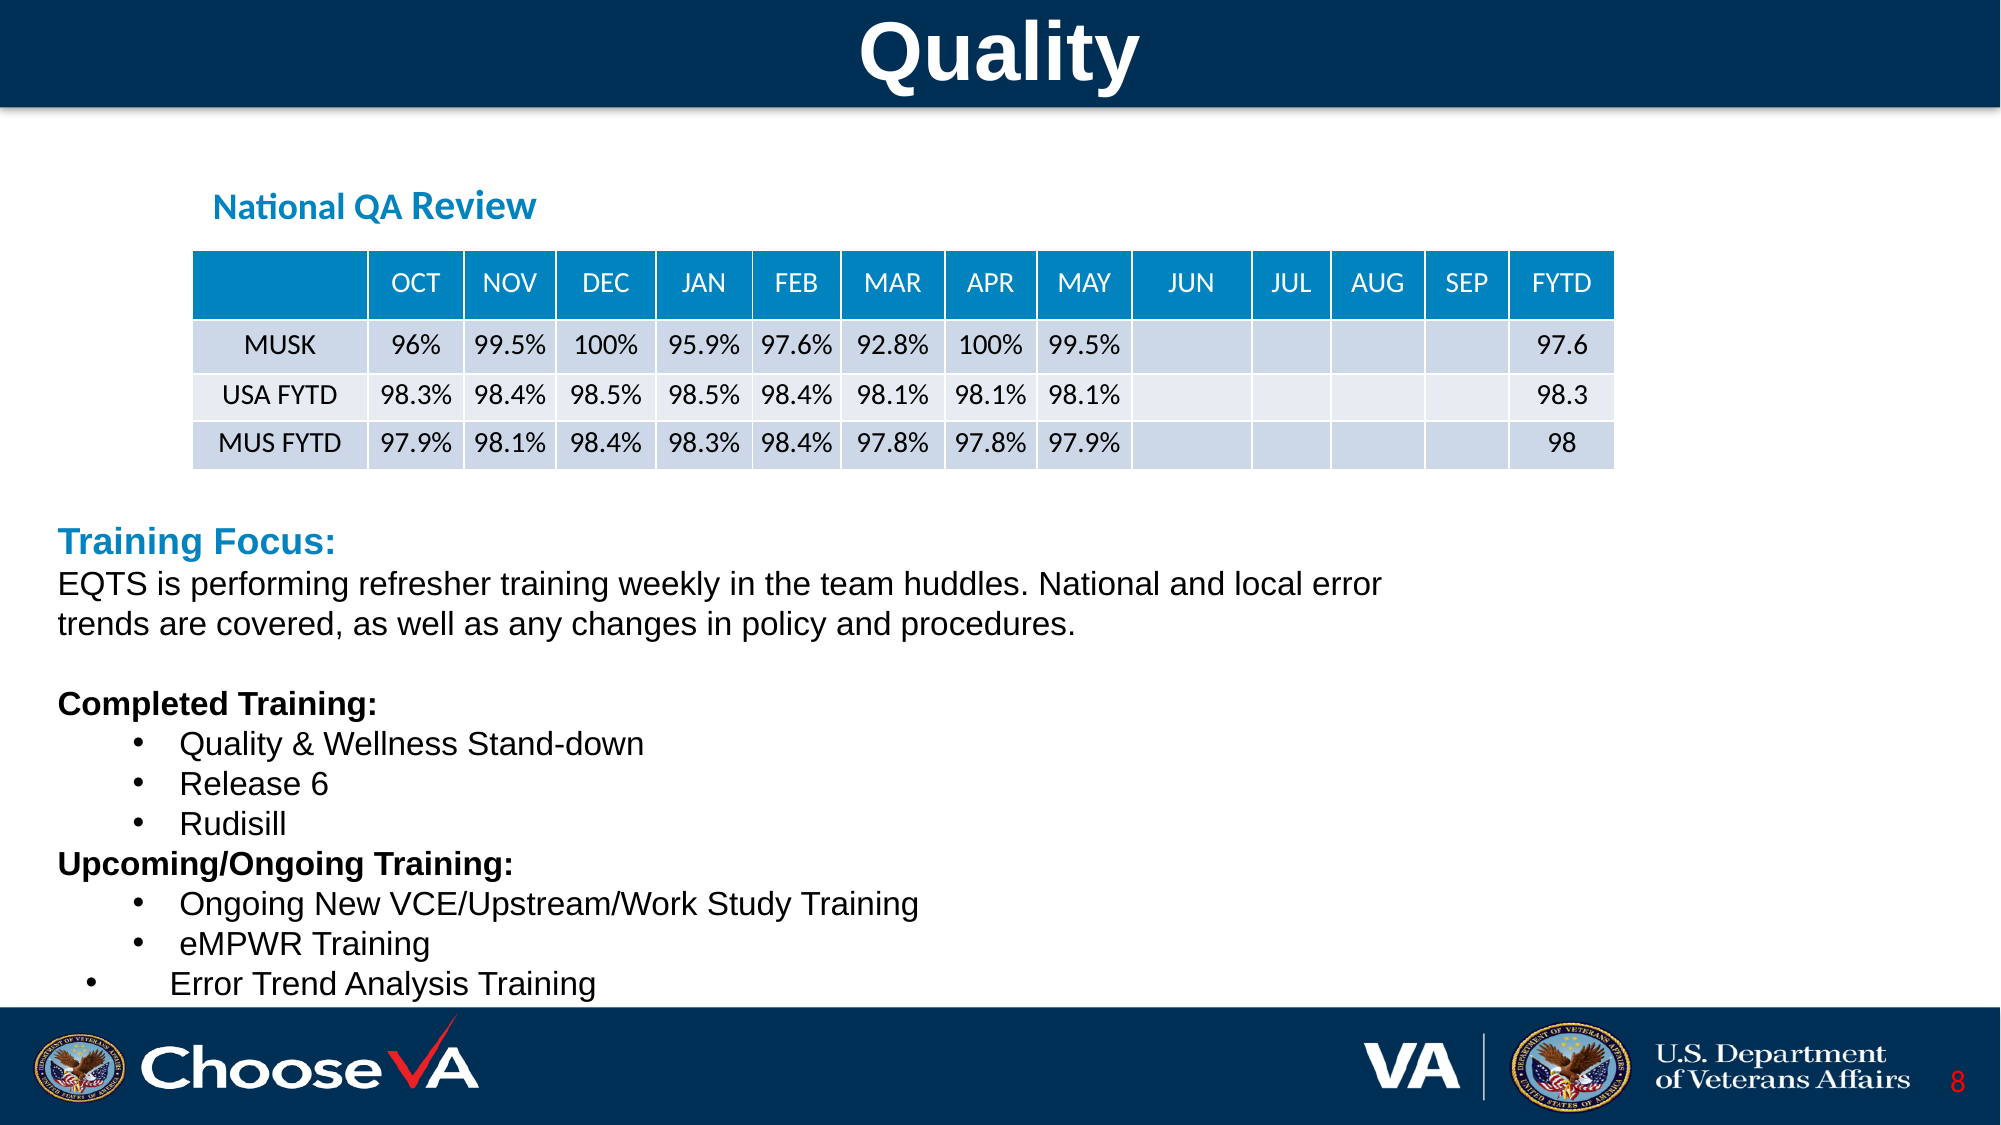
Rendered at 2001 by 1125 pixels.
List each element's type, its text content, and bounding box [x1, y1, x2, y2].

table_cell 97.9% [369, 422, 463, 469]
table_cell 98.3 [1510, 375, 1614, 420]
table_cell 98.4% [465, 375, 555, 420]
table_header JUL [1253, 251, 1330, 319]
table_cell 98.1% [465, 422, 555, 469]
table_header MAY [1038, 251, 1131, 319]
table_header APR [946, 251, 1036, 319]
table_header DEC [557, 251, 655, 319]
table_cell 98.3% [657, 422, 752, 469]
table_cell [1133, 375, 1251, 420]
table_header MAR [842, 251, 944, 319]
table_cell MUS FYTD [193, 422, 367, 469]
table_cell [1133, 321, 1251, 373]
table_cell 99.5% [465, 321, 555, 373]
table_cell 97.8% [842, 422, 944, 469]
table_header FEB [753, 251, 840, 319]
table_cell 97.8% [946, 422, 1036, 469]
table_cell 97.6% [753, 321, 840, 373]
table_header JUN [1133, 251, 1251, 319]
table_cell 100% [557, 321, 655, 373]
table_cell 98 [1510, 422, 1614, 469]
table_cell [1253, 321, 1330, 373]
table_cell 95.9% [657, 321, 752, 373]
table_cell [1426, 375, 1508, 420]
table_cell 98.3% [369, 375, 463, 420]
picture [33, 1012, 479, 1103]
table_cell [1426, 422, 1508, 469]
table_cell 98.1% [842, 375, 944, 420]
table_cell [1133, 422, 1251, 469]
table_cell 98.4% [557, 422, 655, 469]
table_cell 97.6 [1510, 321, 1614, 373]
table_cell MUSK [193, 321, 367, 373]
title Quality [0, 0, 2000, 108]
table_cell 98.1% [1038, 375, 1131, 420]
table_header NOV [465, 251, 555, 319]
table_cell 97.9% [1038, 422, 1131, 469]
table_cell 92.8% [842, 321, 944, 373]
table_cell [1253, 375, 1330, 420]
table_header OCT [369, 251, 463, 319]
table_cell 98.1% [946, 375, 1036, 420]
slide_number 8 [1899, 1049, 1985, 1110]
table_cell [1426, 321, 1508, 373]
table_cell 96% [369, 321, 463, 373]
table_cell 100% [946, 321, 1036, 373]
table_header [193, 251, 367, 319]
table_cell USA FYTD [193, 375, 367, 420]
table_cell 98.5% [557, 375, 655, 420]
picture [1356, 1014, 1917, 1120]
text_box Training Focus: EQTS is performing refresher training weekly in the team huddles. National and local error trends are covered, as well as any changes in policy and procedures. ​ Completed Training:​ Quality & Wellness Stand-down Release 6 Rudisill Upcoming/Ongoing Training: Ongoing New VCE/Upstream/Work Study Training eMPWR Training Error Trend Analysis Training [42, 510, 1488, 1010]
table_cell 99.5% [1038, 321, 1131, 373]
table_cell 98.4% [753, 422, 840, 469]
table_cell [1253, 422, 1330, 469]
table_cell 98.4% [753, 375, 840, 420]
table_cell [1332, 422, 1424, 469]
table_cell [1332, 375, 1424, 420]
table_cell [1332, 321, 1424, 373]
table_header JAN [657, 251, 752, 319]
table_header SEP [1426, 251, 1508, 319]
table_header AUG [1332, 251, 1424, 319]
text_box National QA Review [146, 170, 604, 236]
table_header FYTD [1510, 251, 1614, 319]
table_cell 98.5% [657, 375, 752, 420]
